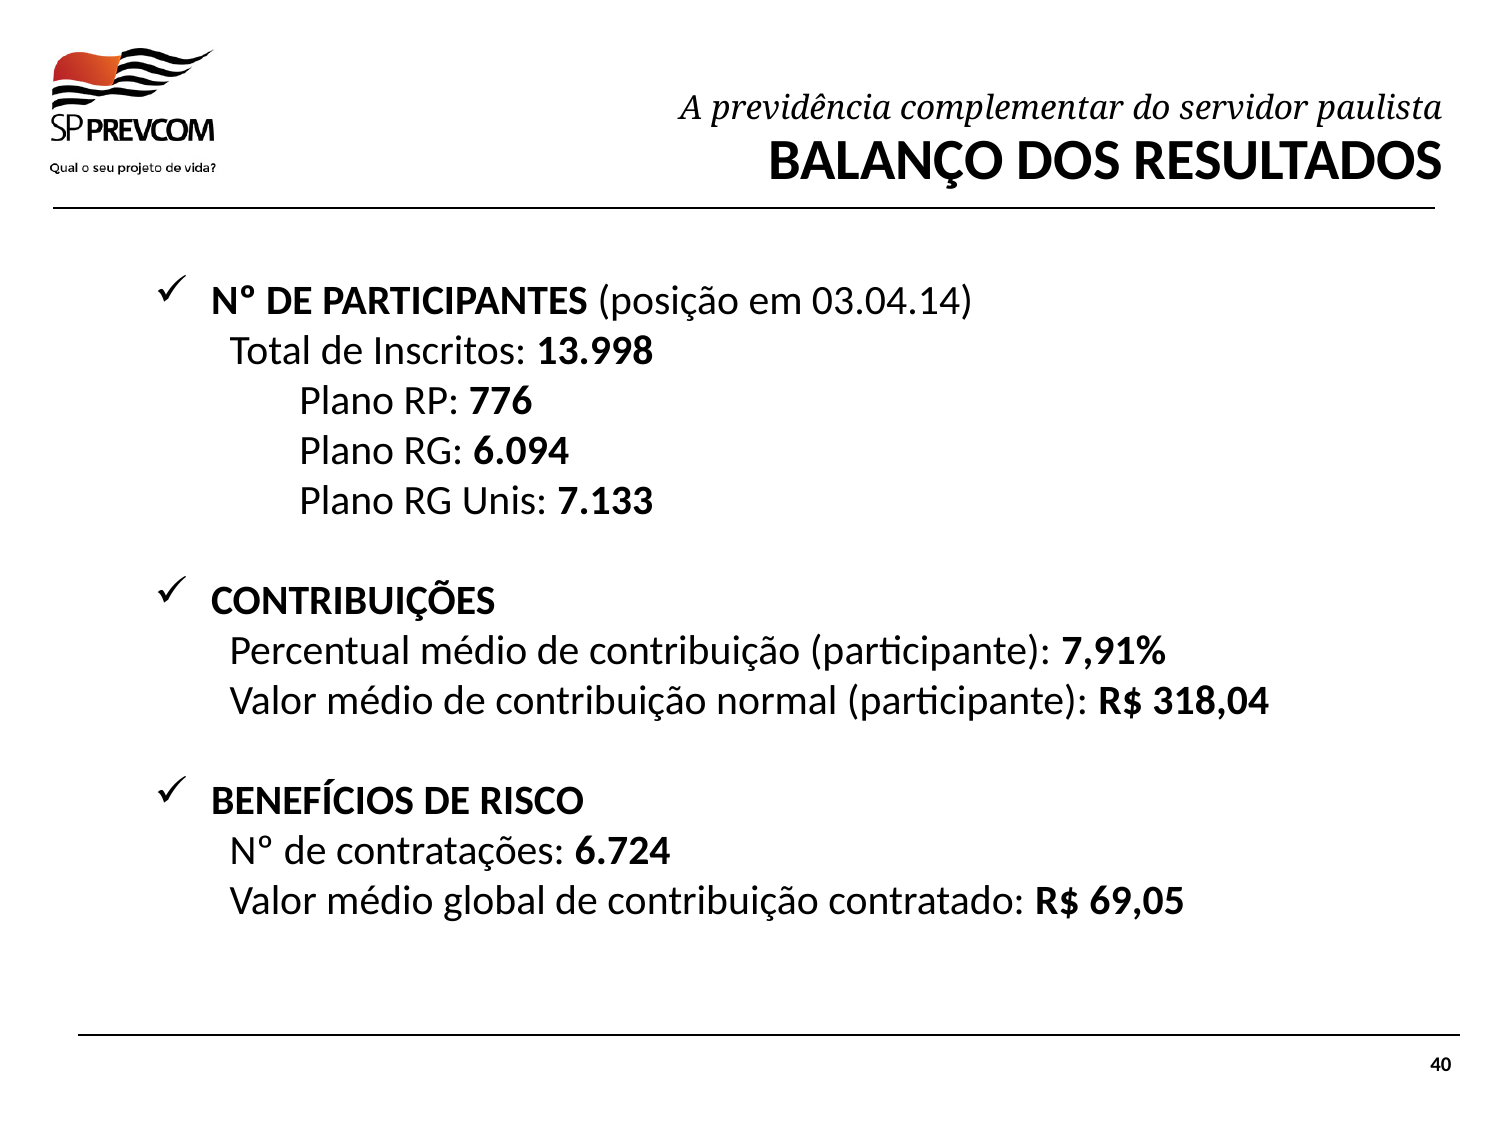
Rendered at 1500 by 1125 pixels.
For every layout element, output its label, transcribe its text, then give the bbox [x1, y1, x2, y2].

text_box Nº DE PARTICIPANTES (posição em 03.04.14) Total de Inscritos: 13.998 Plano RP: 776 Plano RG: 6.094 Plano RG Unis: 7.133 CONTRIBUIÇÕES Percentual médio de contribuição (participante): 7,91% Valor médio de contribuição normal (participante): R$ 318,04 BENEFÍCIOS DE RISCO Nº de contratações: 6.724 Valor médio global de contribuição contratado: R$ 69,05 [64, 265, 1459, 1021]
text_box BALANÇO DOS RESULTADOS [253, 125, 1459, 187]
slide_number 40 [1116, 1042, 1467, 1103]
picture [11, 14, 254, 208]
